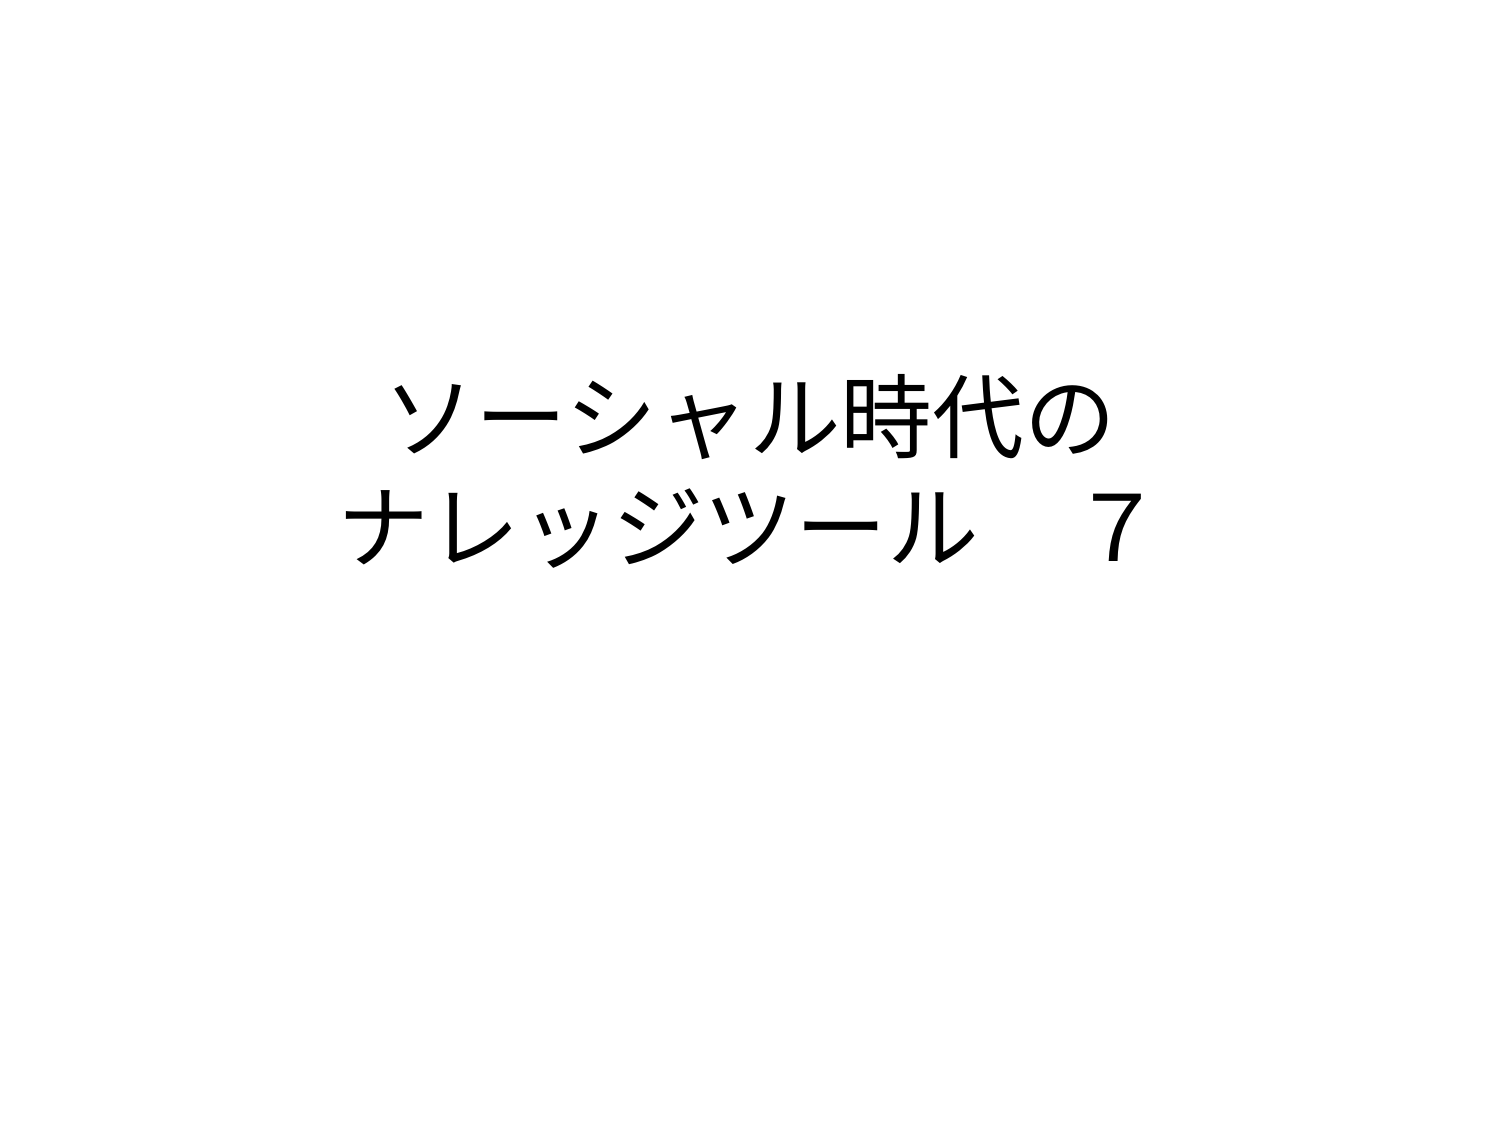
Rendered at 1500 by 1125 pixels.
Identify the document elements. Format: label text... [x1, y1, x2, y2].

title ソーシャル時代の ナレッジツール ７ [112, 349, 1388, 591]
